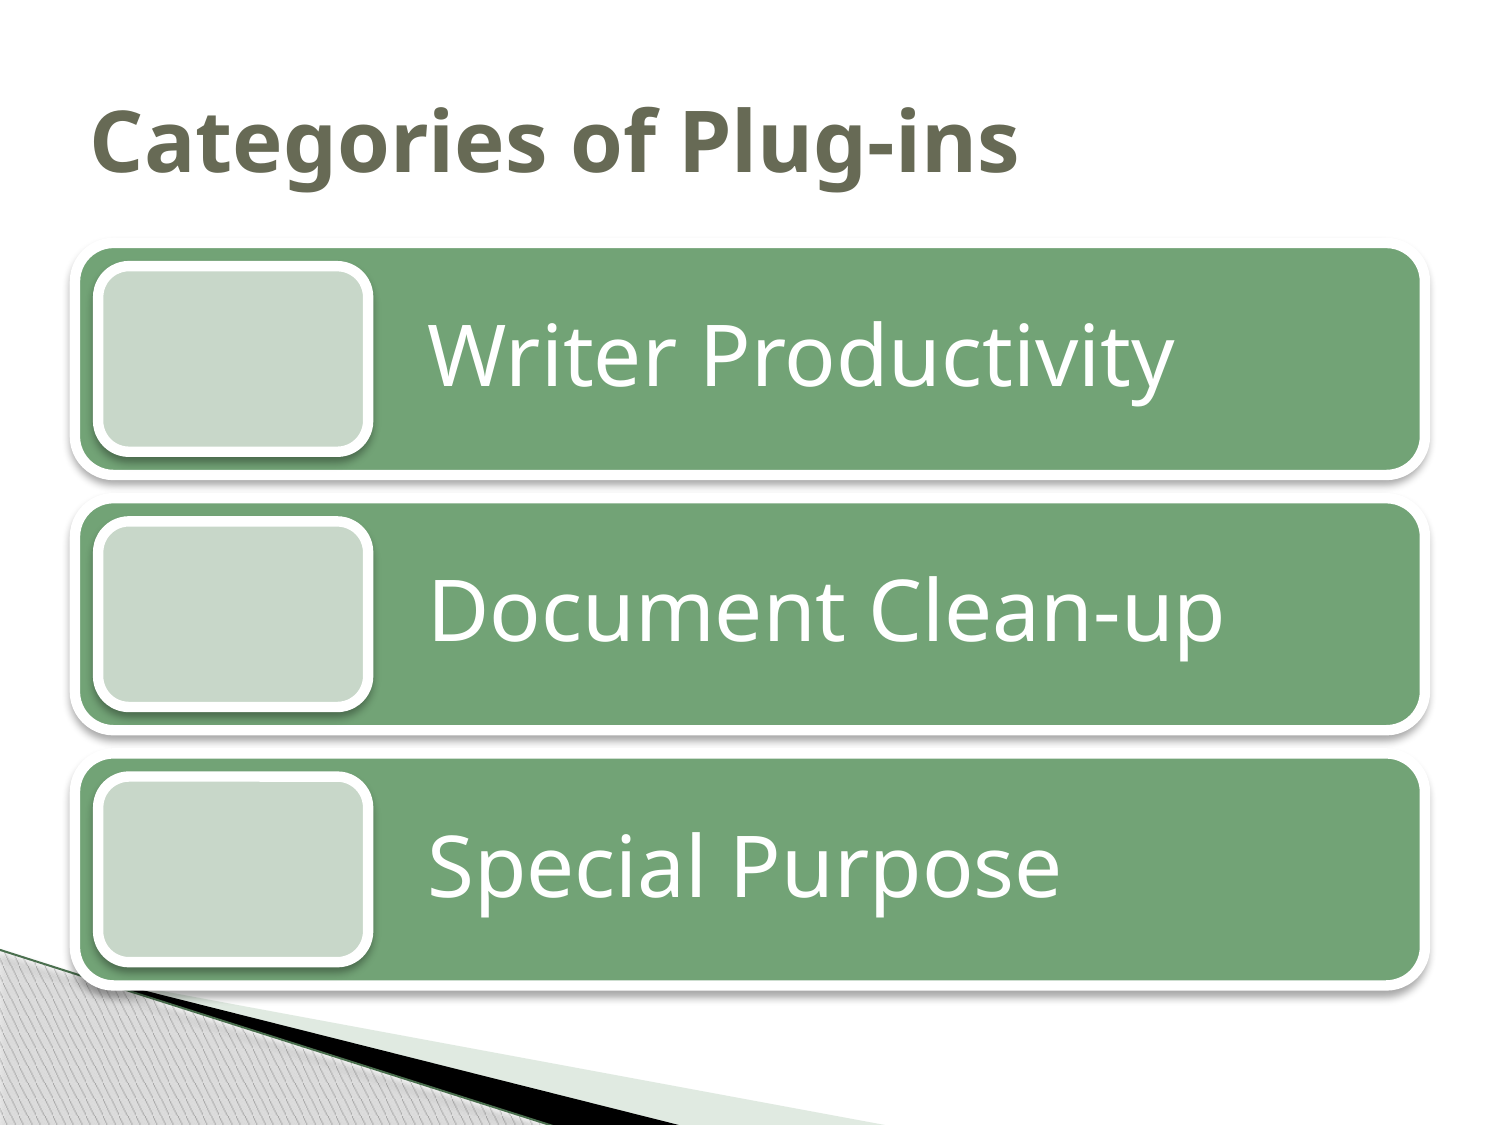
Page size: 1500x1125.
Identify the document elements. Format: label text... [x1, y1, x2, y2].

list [74, 242, 1426, 986]
title Categories of Plug-ins [75, 45, 1425, 233]
